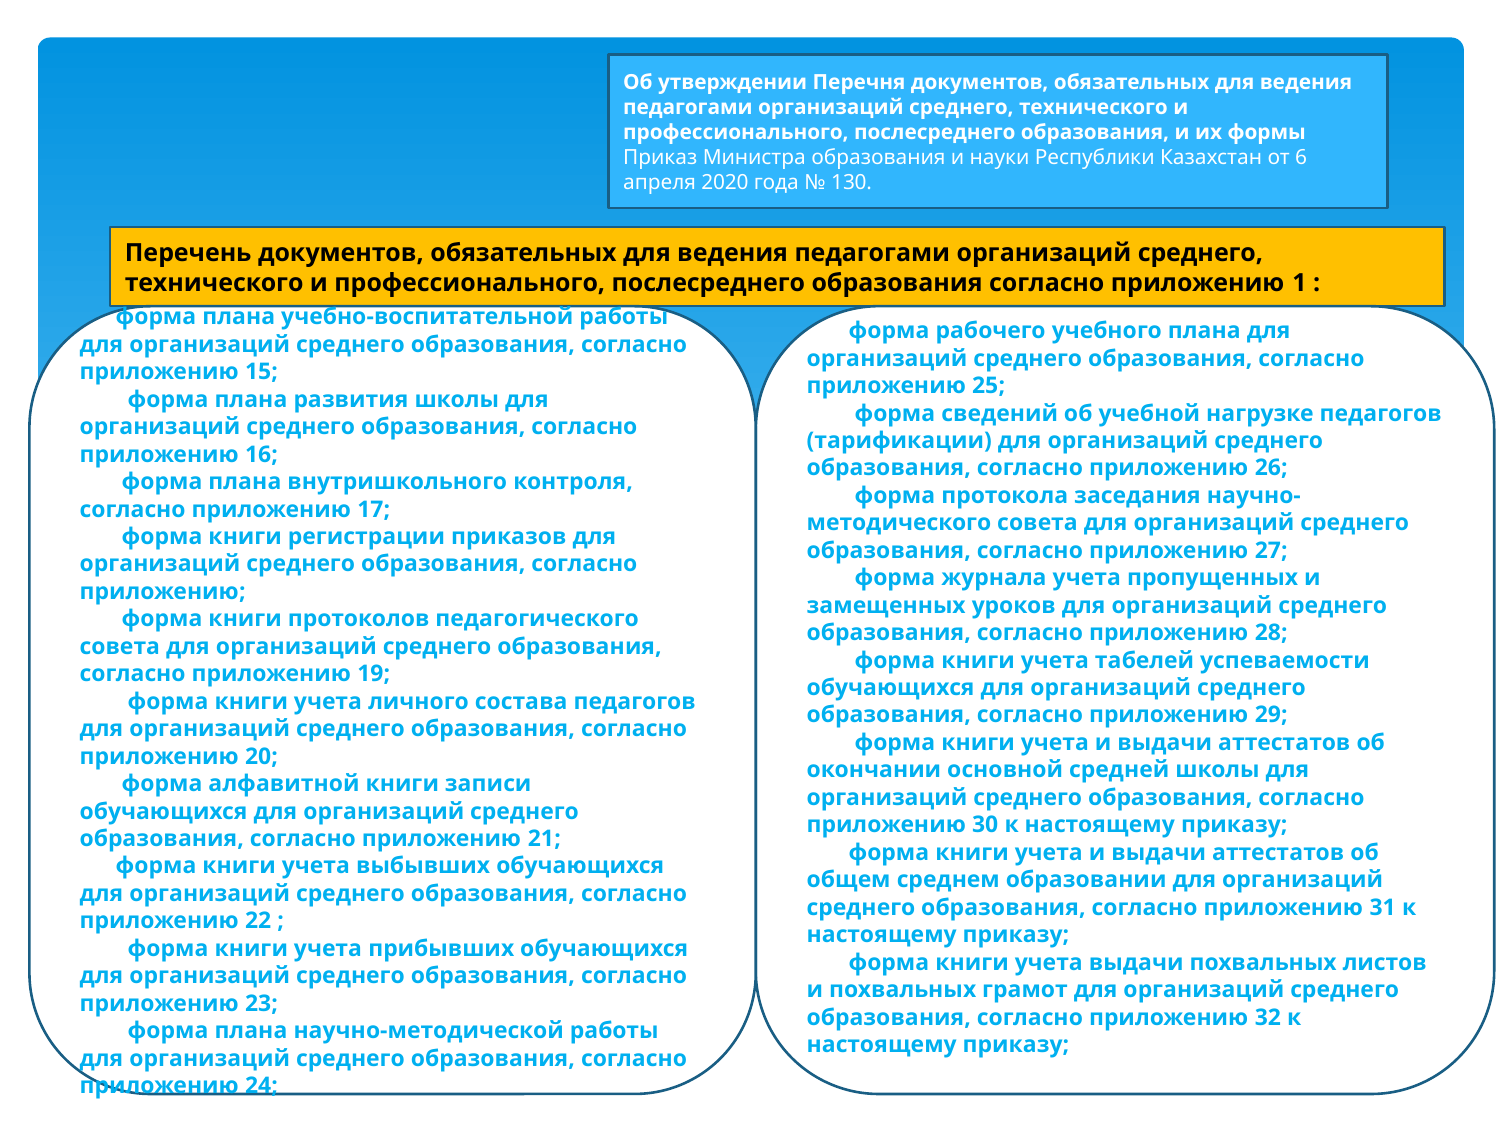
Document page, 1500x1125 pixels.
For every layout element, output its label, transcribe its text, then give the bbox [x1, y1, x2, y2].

text_box форма плана учебно-воспитательной работы для организаций среднего образования, согласно приложению 15; форма плана развития школы для организаций среднего образования, согласно приложению 16; форма плана внутришкольного контроля, согласно приложению 17; форма книги регистрации приказов для организаций среднего образования, согласно приложению; форма книги протоколов педагогического совета для организаций среднего образования, согласно приложению 19; форма книги учета личного состава педагогов для организаций среднего образования, согласно приложению 20; форма алфавитной книги записи обучающихся для организаций среднего образования, согласно приложению 21; форма книги учета выбывших обучающихся для организаций среднего образования, согласно приложению 22 ; форма книги учета прибывших обучающихся для организаций среднего образования, согласно приложению 23; форма плана научно-методической работы для организаций среднего образования, согласно приложению 24; [28, 304, 758, 1096]
text_box Об утверждении Перечня документов, обязательных для ведения педагогами организаций среднего, технического и профессионального, послесреднего образования, и их формы Приказ Министра образования и науки Республики Казахстан от 6 апреля 2020 года № 130. [607, 53, 1389, 209]
text_box форма рабочего учебного плана для организаций среднего образования, согласно приложению 25; форма сведений об учебной нагрузке педагогов (тарификации) для организаций среднего образования, согласно приложению 26; форма протокола заседания научно-методического совета для организаций среднего образования, согласно приложению 27; форма журнала учета пропущенных и замещенных уроков для организаций среднего образования, согласно приложению 28; форма книги учета табелей успеваемости обучающихся для организаций среднего образования, согласно приложению 29; форма книги учета и выдачи аттестатов об окончании основной средней школы для организаций среднего образования, согласно приложению 30 к настоящему приказу; форма книги учета и выдачи аттестатов об общем среднем образовании для организаций среднего образования, согласно приложению 31 к настоящему приказу; форма книги учета выдачи похвальных листов и похвальных грамот для организаций среднего образования, согласно приложению 32 к настоящему приказу; [756, 304, 1496, 1096]
text_box Перечень документов, обязательных для ведения педагогами организаций среднего, технического и профессионального, послесреднего образования согласно приложению 1 : [109, 226, 1446, 307]
